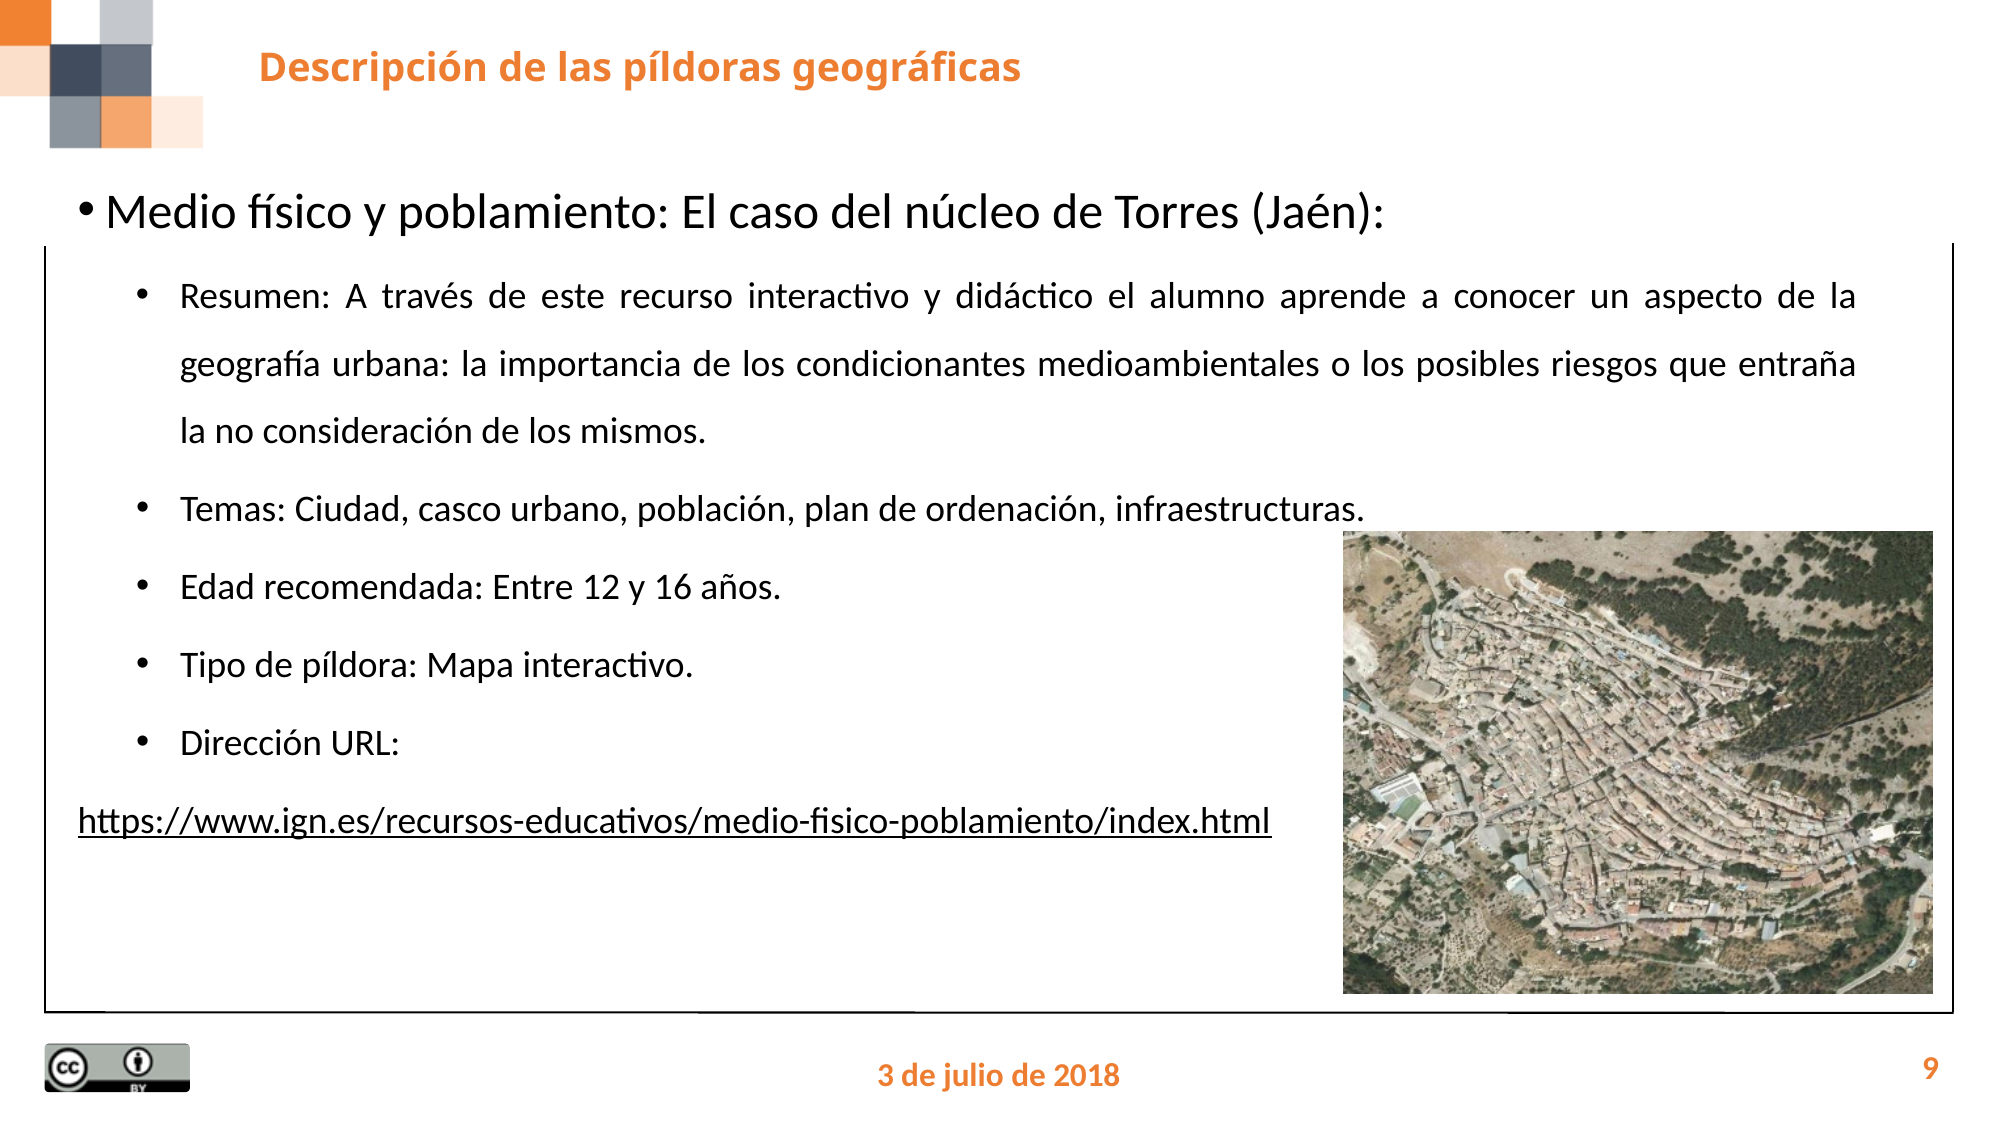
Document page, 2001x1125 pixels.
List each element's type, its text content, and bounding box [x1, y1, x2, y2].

title Descripción de las píldoras geográficas [243, 39, 1936, 98]
picture [1343, 531, 1933, 994]
picture [0, 0, 208, 172]
list Medio físico y poblamiento: El caso del núcleo de Torres (Jaén): Resumen: A través de este recurso interactivo y didáctico el alumno aprende a conocer un aspecto de la geografía urbana: la importancia de los condicionantes medioambientales o los posibles riesgos que entraña la no consideración de los mismos. Temas: Ciudad, casco urbano, población, plan de ordenación, infraestructuras. Edad recomendada: Entre 12 y 16 años. Tipo de píldora: Mapa interactivo. Dirección URL: https://www.ign.es/recursos-educativos/medio-fisico-poblamiento/index.html [62, 141, 1874, 942]
picture [44, 1043, 190, 1093]
